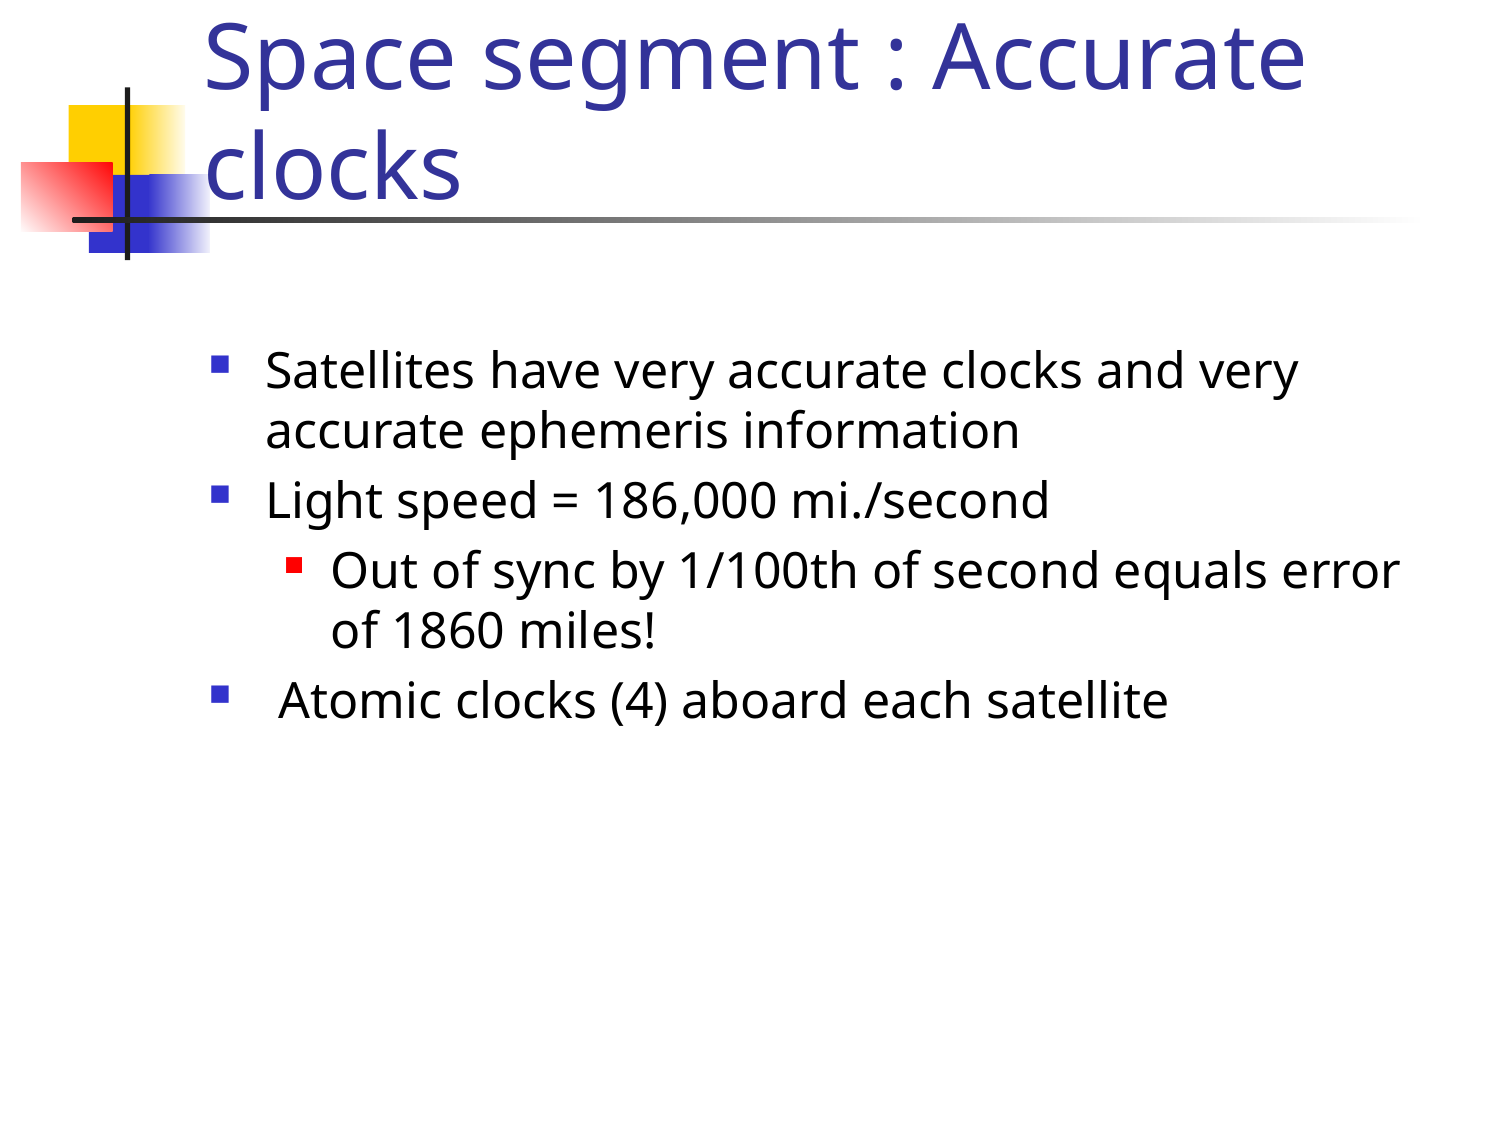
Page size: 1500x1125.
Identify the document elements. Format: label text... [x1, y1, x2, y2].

list Satellites have very accurate clocks and very accurate ephemeris information Light speed = 186,000 mi./second Out of sync by 1/100th of second equals error of 1860 miles! Atomic clocks (4) aboard each satellite [193, 331, 1469, 1006]
title Space segment : Accurate clocks [188, 37, 1468, 225]
